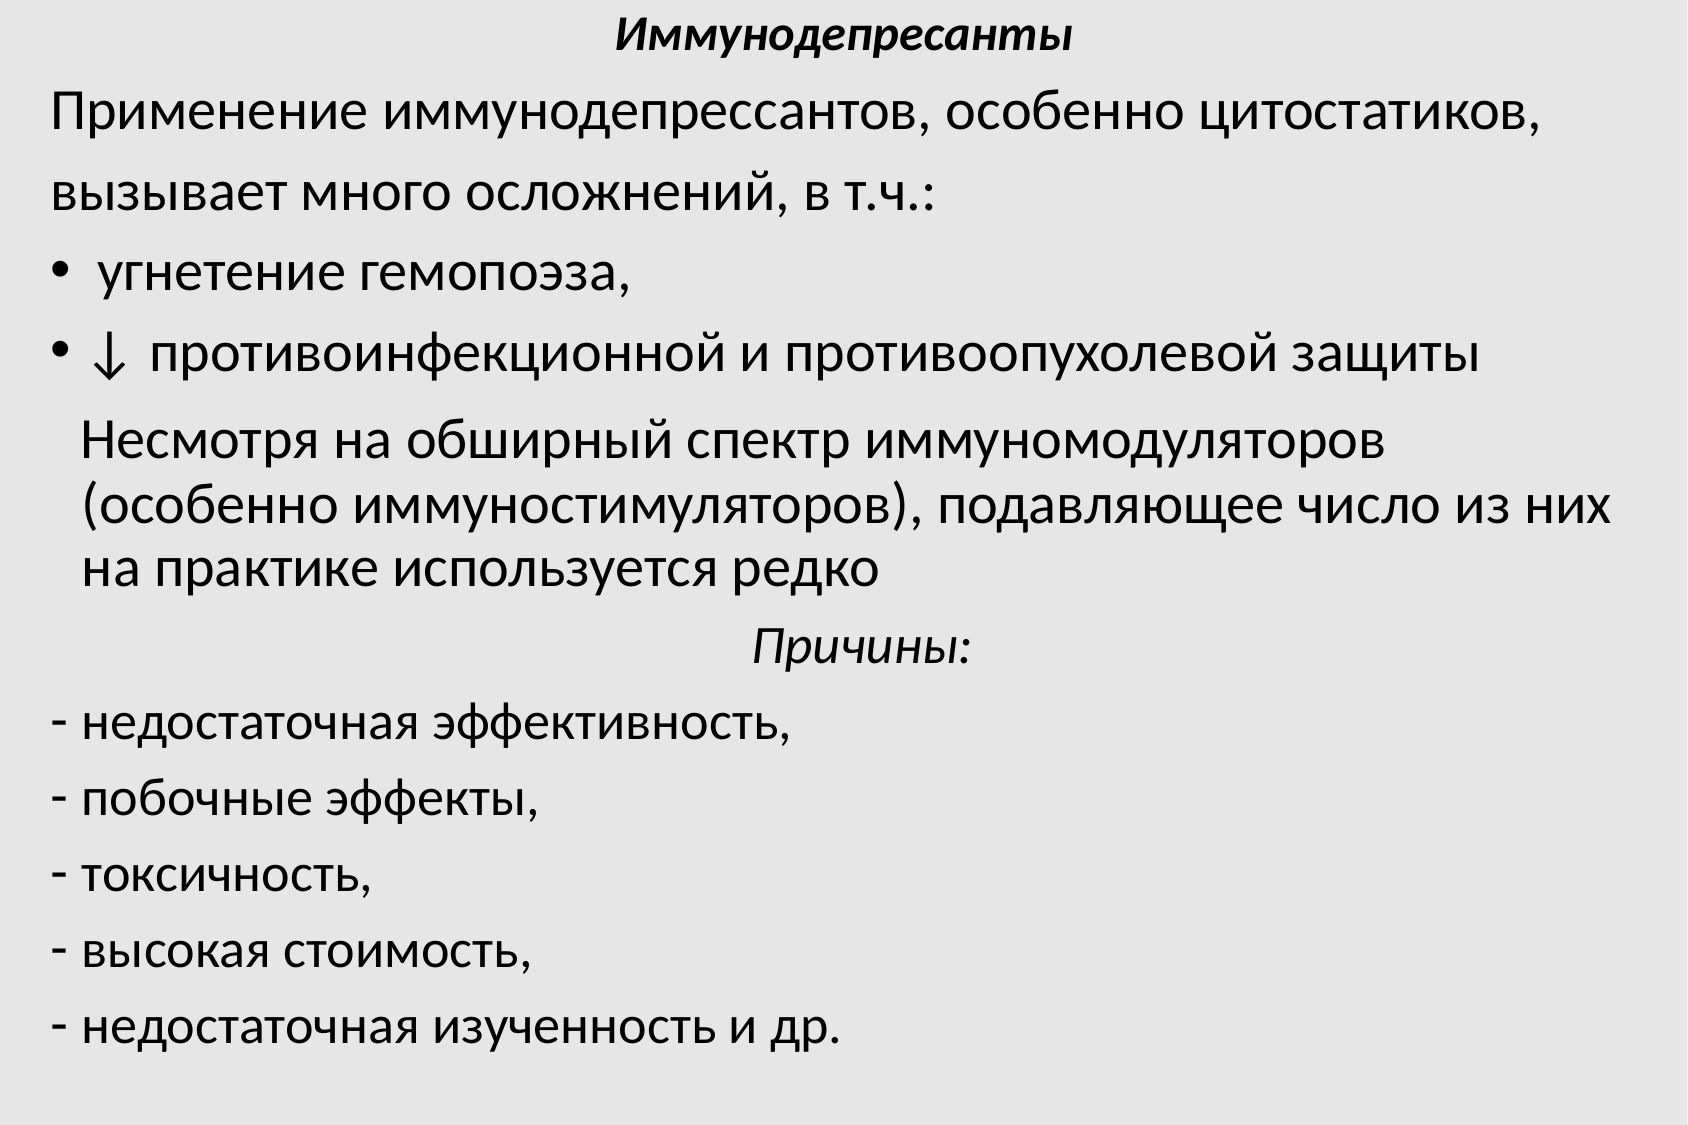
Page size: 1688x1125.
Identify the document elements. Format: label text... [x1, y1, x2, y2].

list Иммунодепресанты Применение иммунодепрессантов, особенно цитостатиков, вызывает много осложнений, в т.ч.: угнетение гемопоэза, ↓ противоинфекционной и противоопухолевой защиты Несмотря на обширный спектр иммуномодуляторов (особенно иммуностимуляторов), подавляющее число из них на практике используется редко Причины: недостаточная эффективность, побочные эффекты, токсичность, высокая стоимость, недостаточная изученность и др. [35, 0, 1653, 1125]
